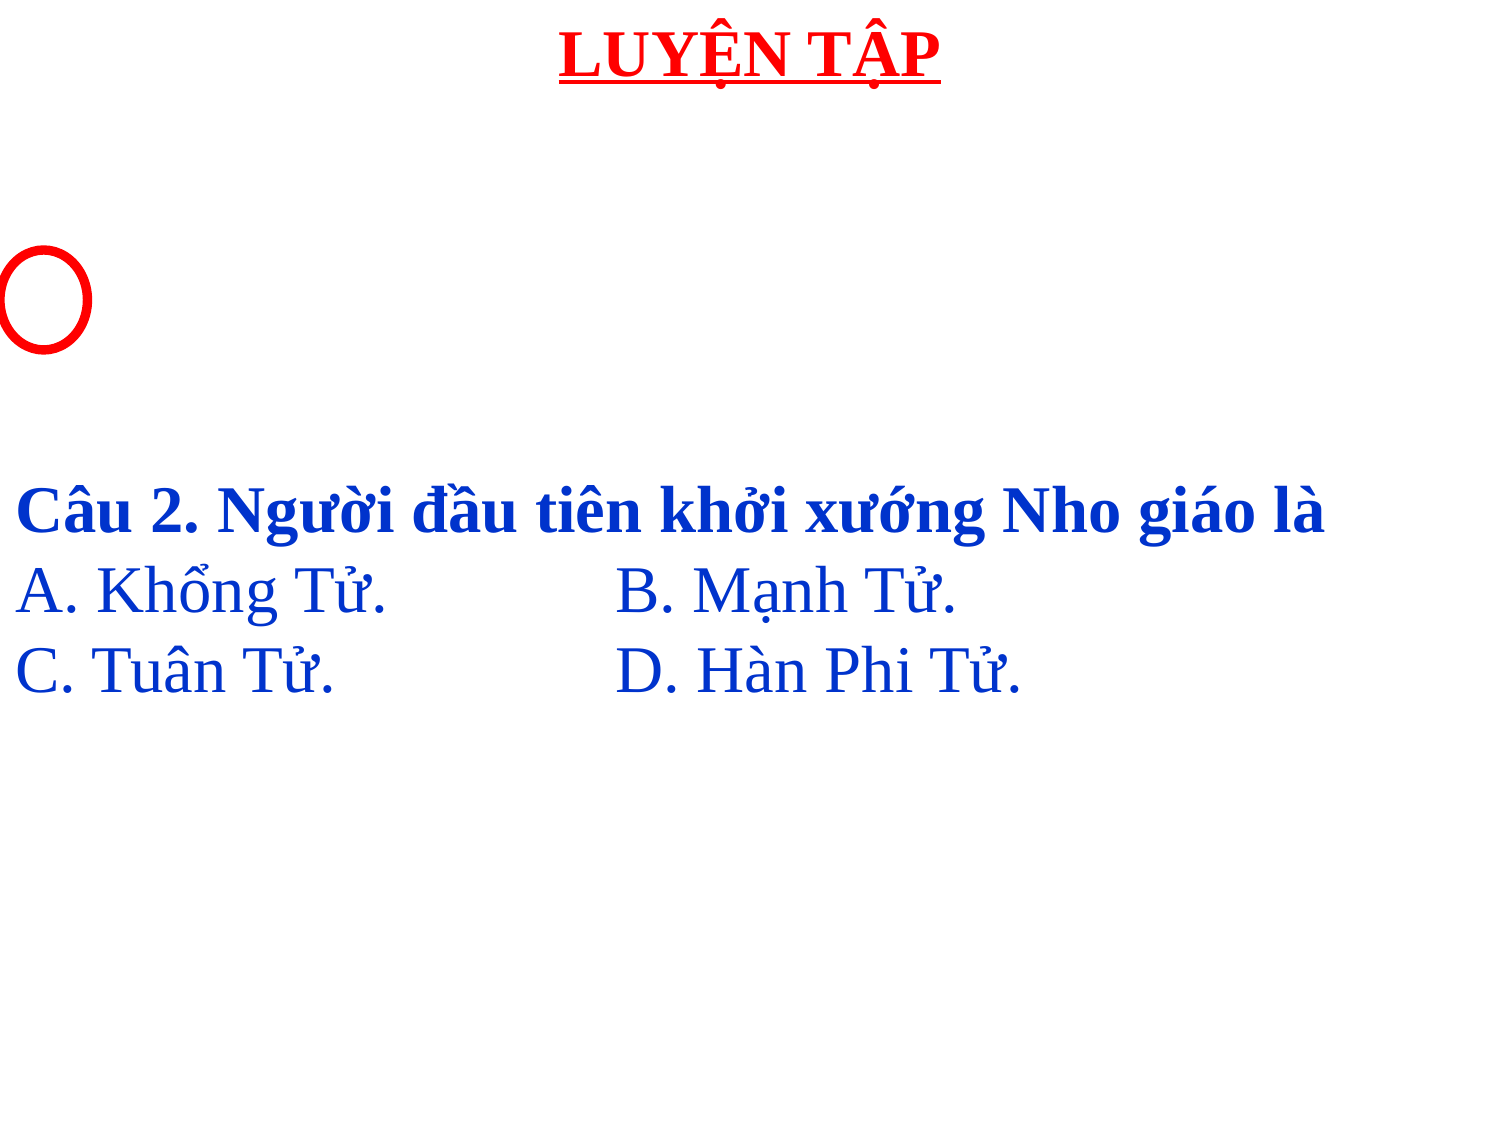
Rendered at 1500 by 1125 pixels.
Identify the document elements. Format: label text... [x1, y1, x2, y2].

title LUYỆN TẬP [0, 0, 1500, 100]
text_box Câu 2. Người đầu tiên khởi xướng Nho giáo là A. Khổng Tử. B. Mạnh Tử. C. Tuân Tử. D. Hàn Phi Tử. [0, 137, 1500, 1125]
text_box [0, 247, 90, 353]
